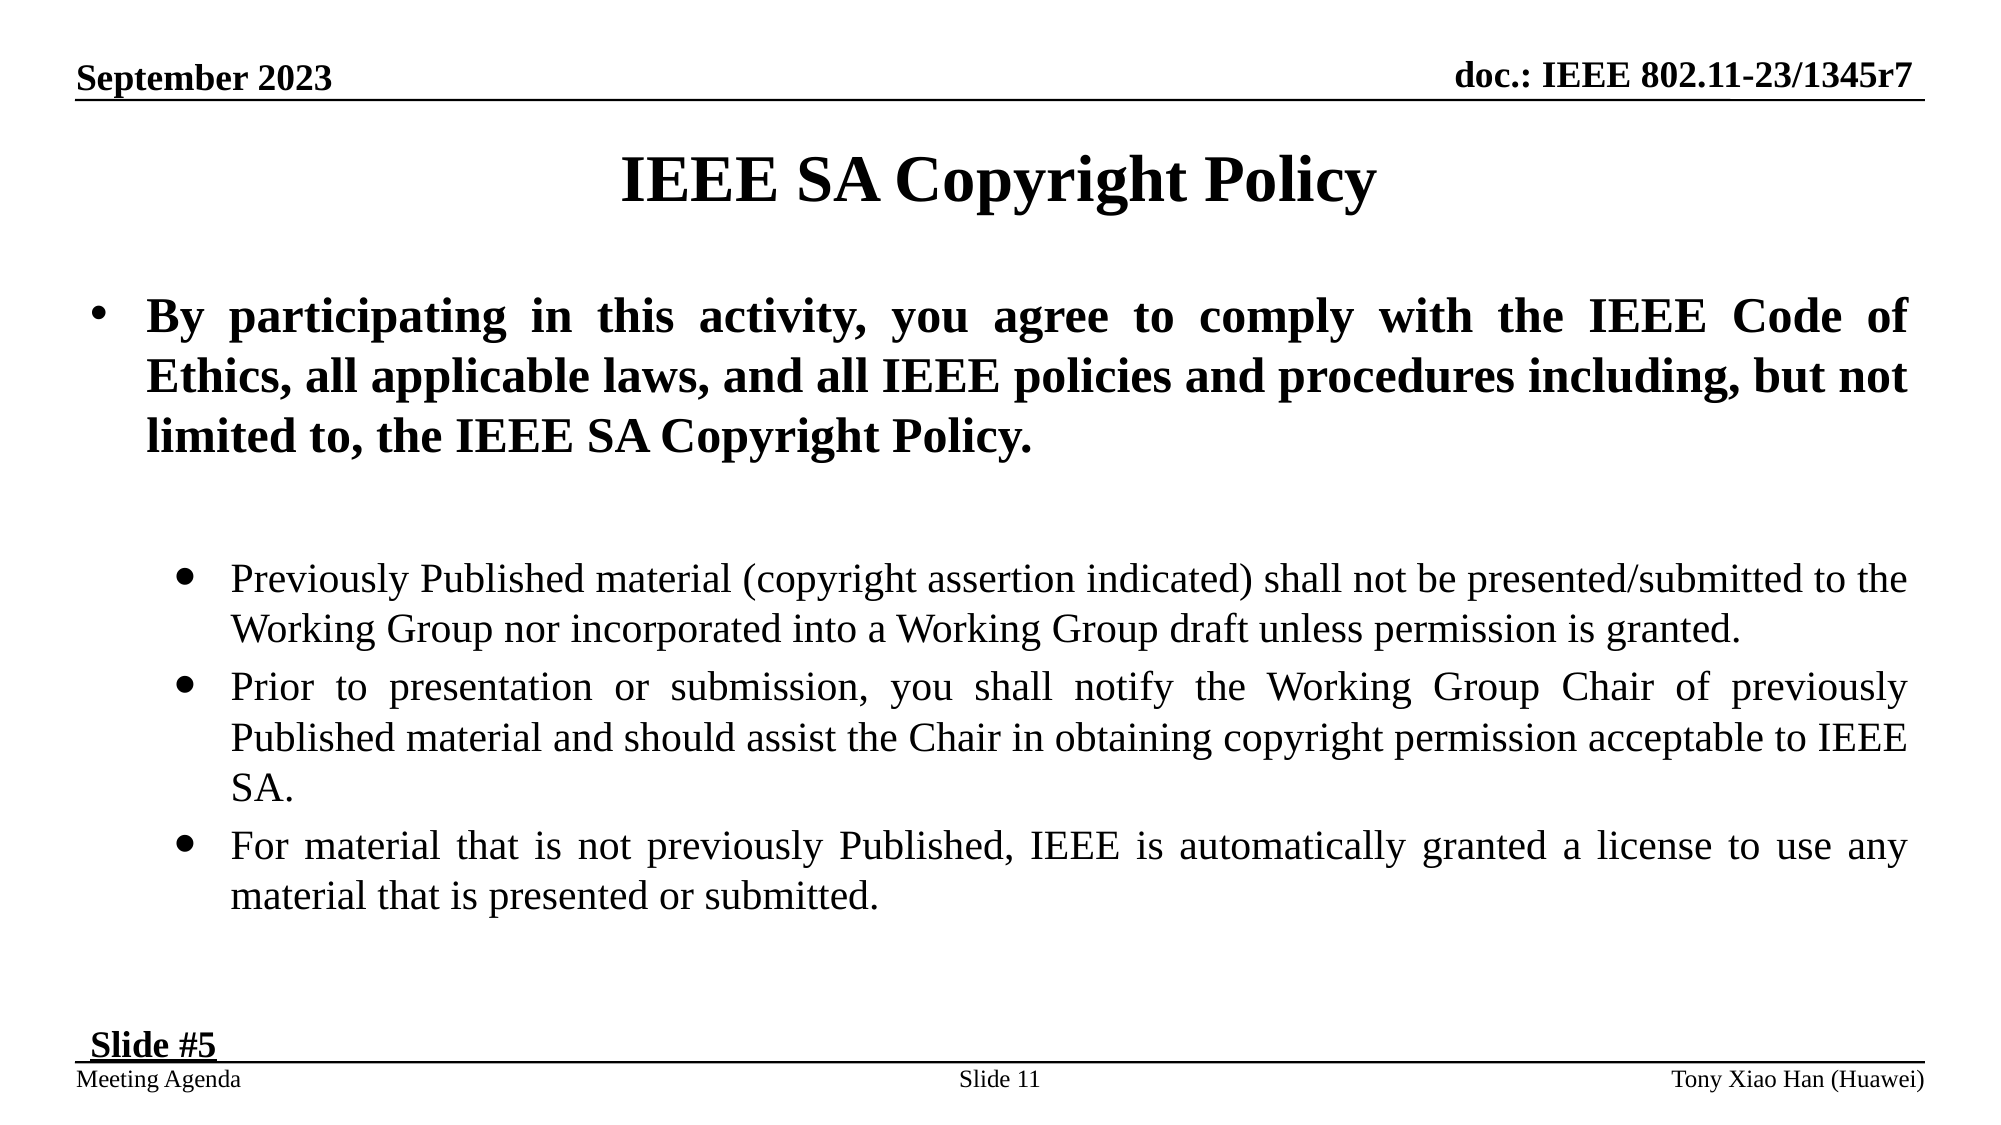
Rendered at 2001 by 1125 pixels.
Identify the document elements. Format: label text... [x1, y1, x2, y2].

list By participating in this activity, you agree to comply with the IEEE Code of Ethics, all applicable laws, and all IEEE policies and procedures including, but not limited to, the IEEE SA Copyright Policy. Previously Published material (copyright assertion indicated) shall not be presented/submitted to the Working Group nor incorporated into a Working Group draft unless permission is granted. Prior to presentation or submission, you shall notify the Working Group Chair of previously Published material and should assist the Chair in obtaining copyright permission acceptable to IEEE SA. For material that is not previously Published, IEEE is automatically granted a license to use any material that is presented or submitted. [75, 275, 1925, 1038]
text_box IEEE SA Copyright Policy [362, 87, 1638, 263]
text_box Slide #5 [75, 1012, 232, 1073]
